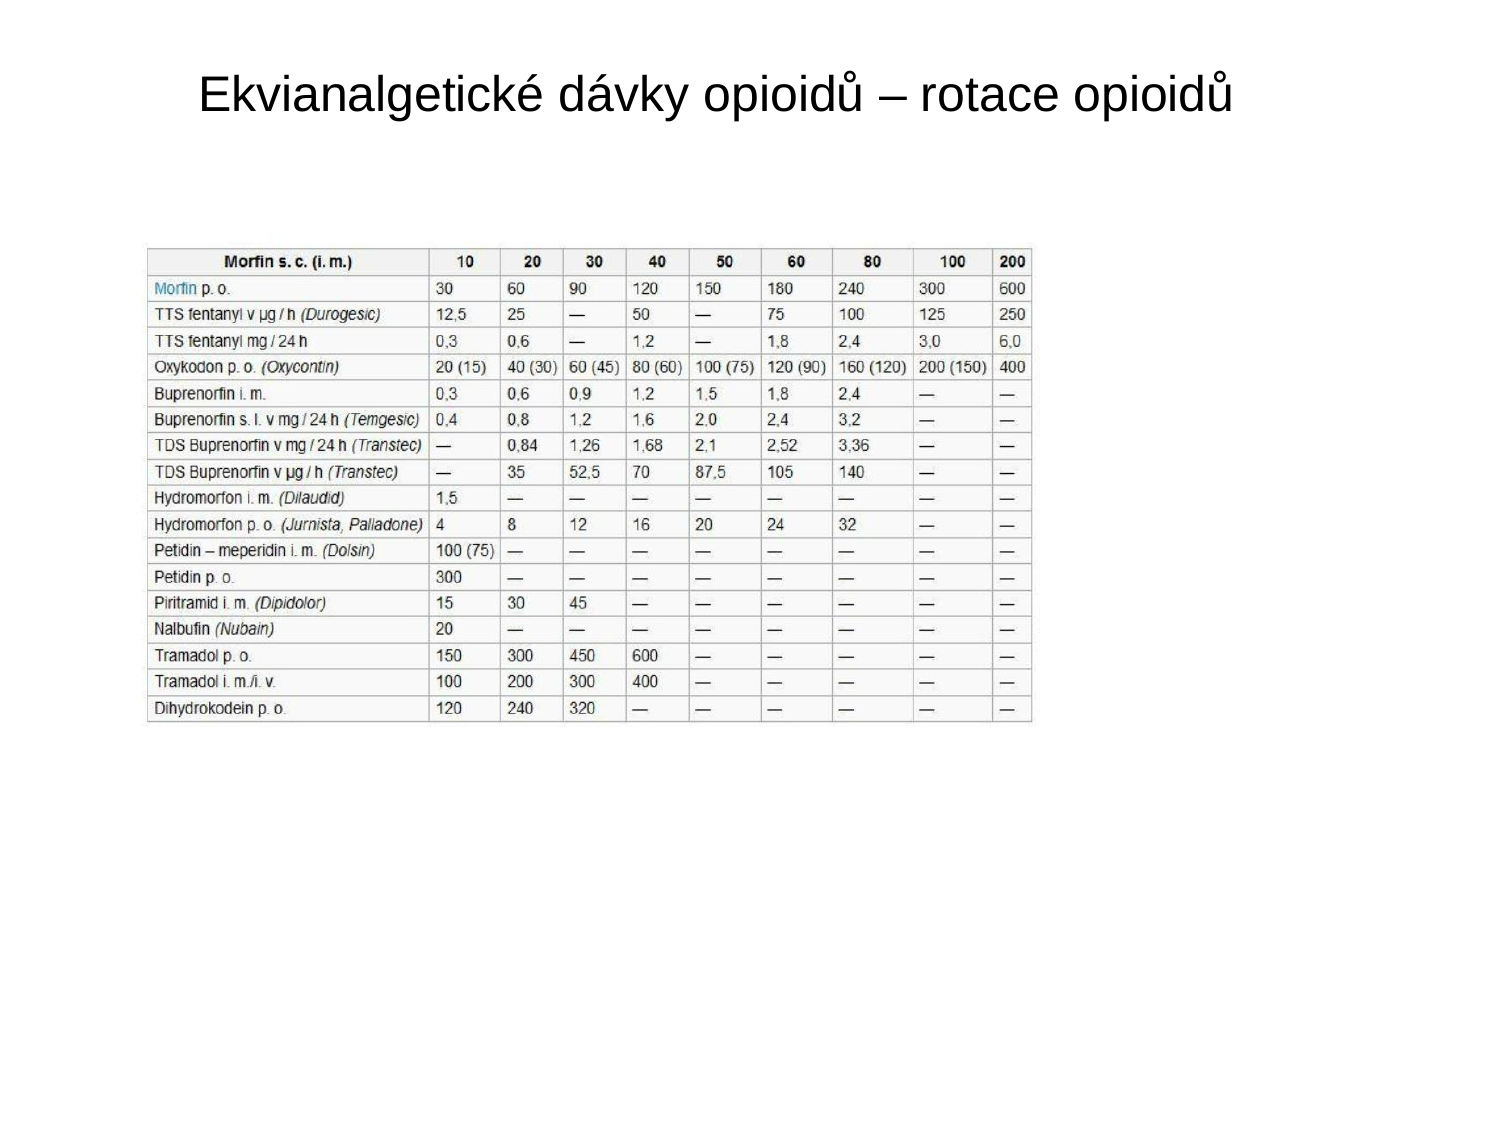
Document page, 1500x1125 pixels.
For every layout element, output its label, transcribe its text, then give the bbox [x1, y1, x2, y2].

text_box Ekvianalgetické dávky opioidů – rotace opioidů [198, 65, 1262, 122]
text_box [129, 127, 1371, 1125]
